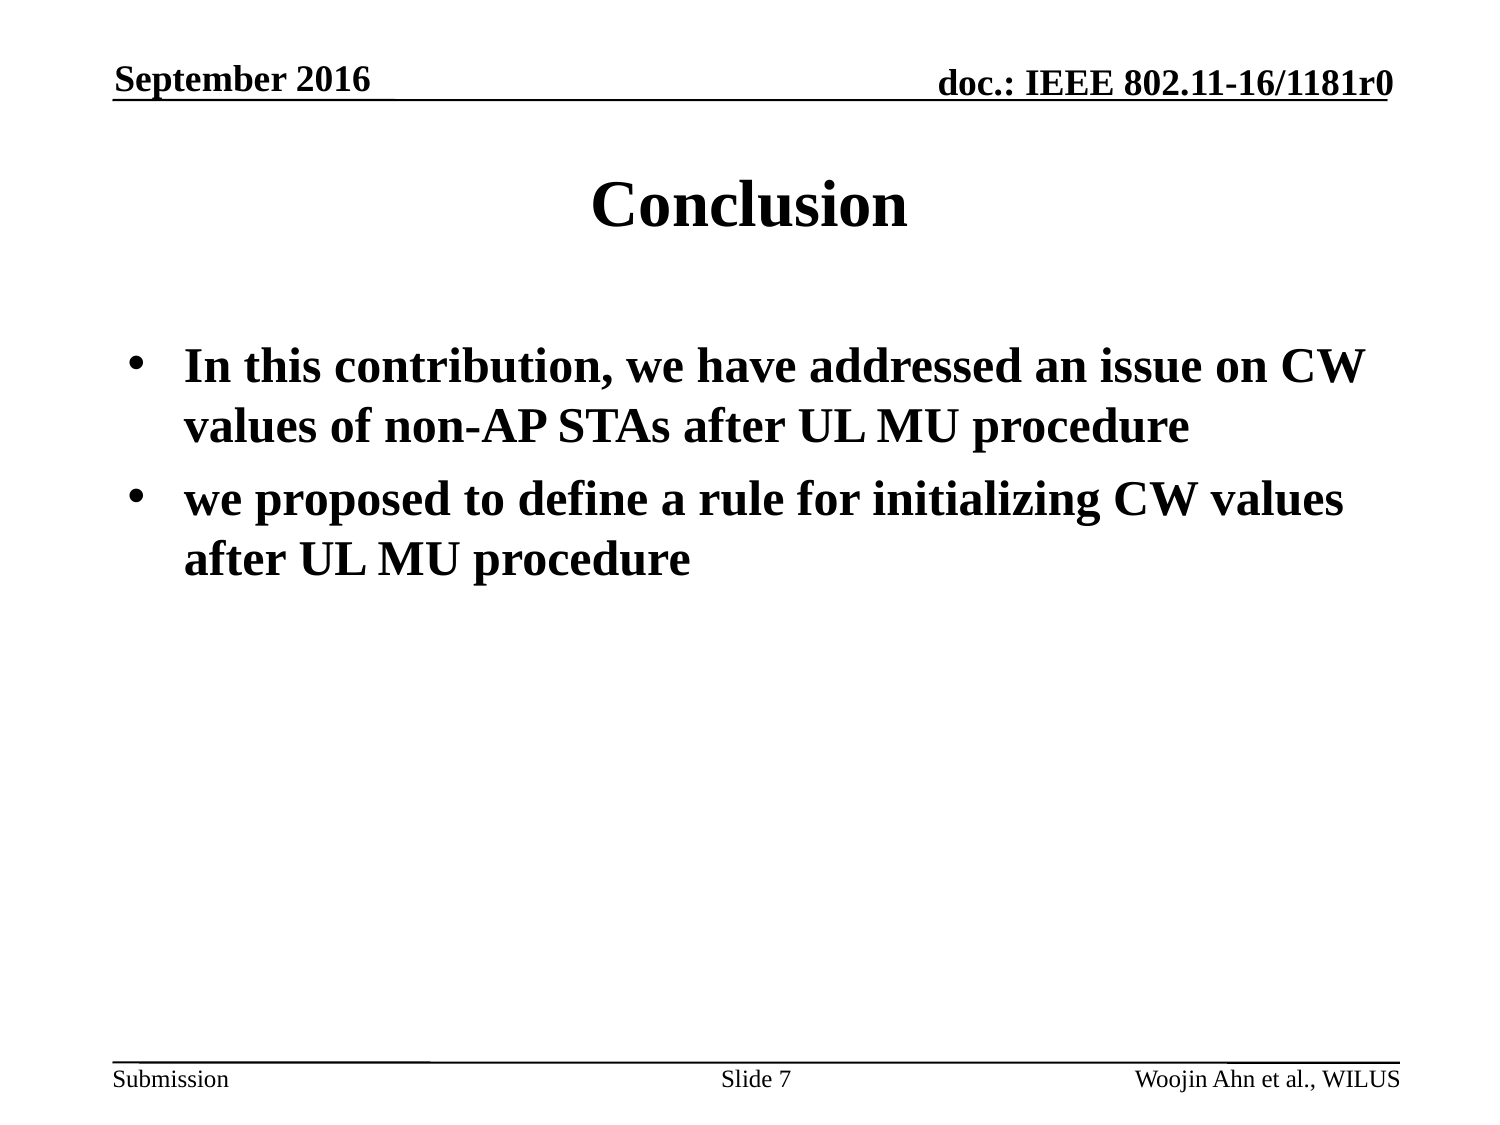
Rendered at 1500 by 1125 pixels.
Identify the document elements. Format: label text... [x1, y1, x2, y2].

slide_number Slide 7 [712, 1061, 800, 1123]
title Conclusion [112, 112, 1388, 288]
footer Woojin Ahn et al., WILUS [878, 1061, 1402, 1093]
list In this contribution, we have addressed an issue on CW values of non-AP STAs after UL MU procedure we proposed to define a rule for initializing CW values after UL MU procedure [112, 324, 1388, 1000]
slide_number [114, 54, 423, 100]
